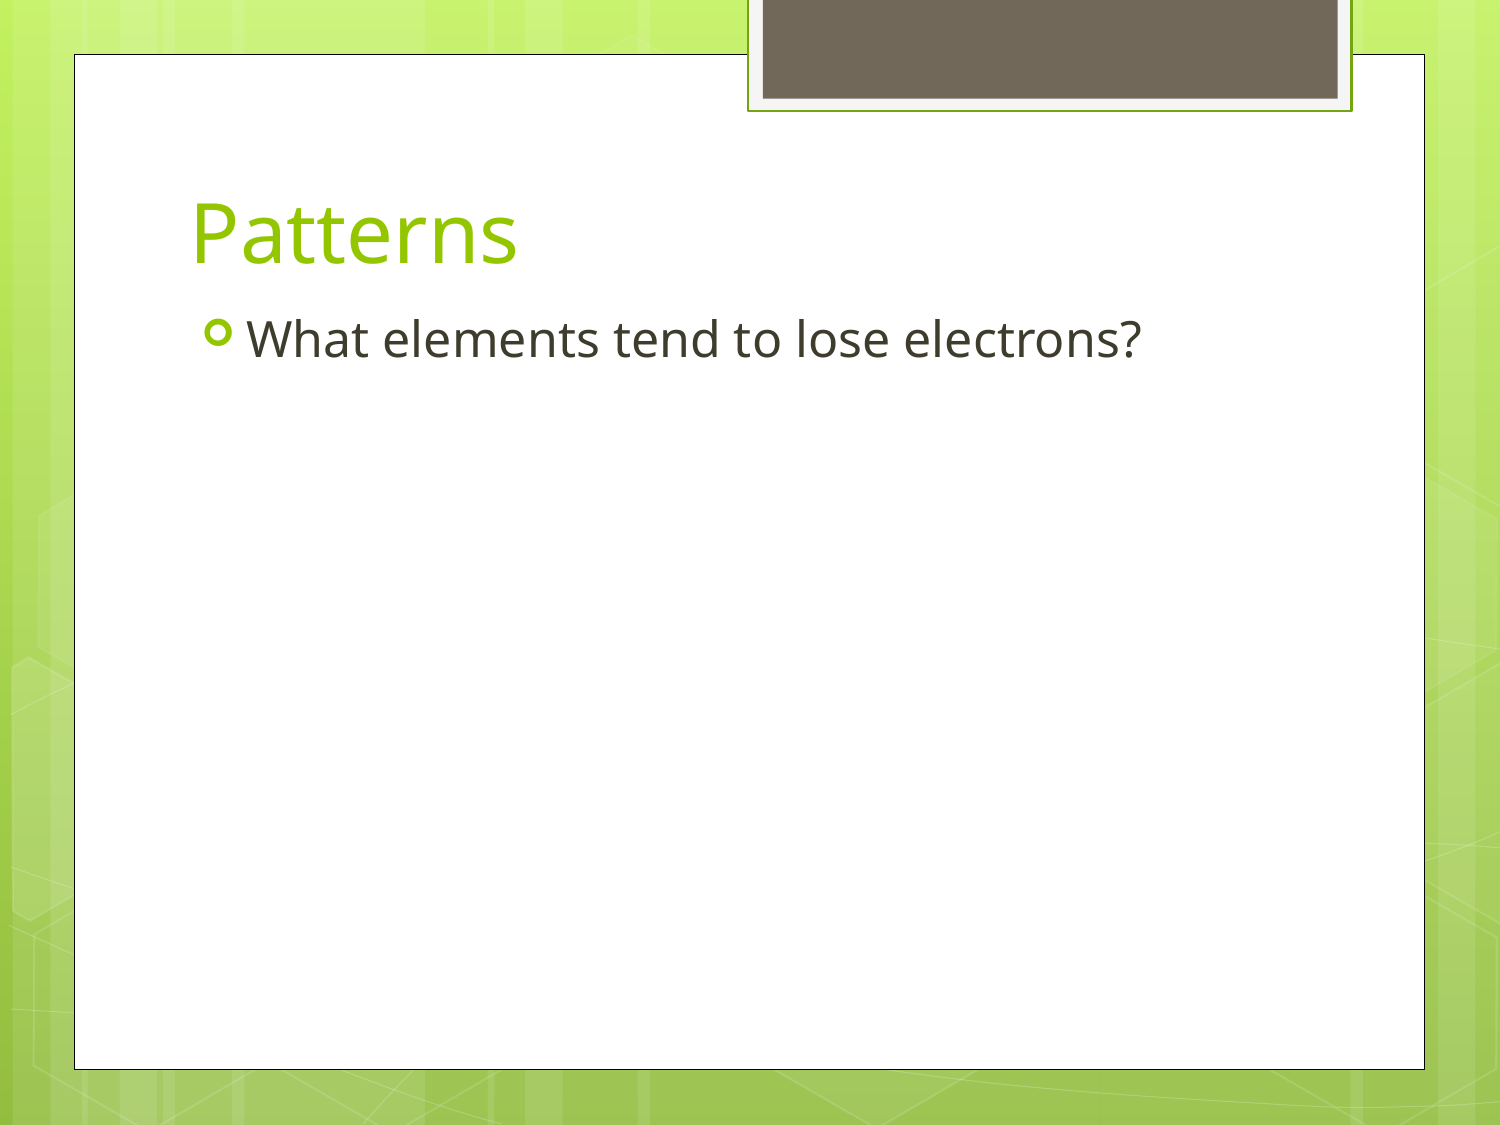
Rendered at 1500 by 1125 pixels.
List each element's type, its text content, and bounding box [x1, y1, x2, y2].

title Patterns [174, 99, 1328, 288]
list What elements tend to lose electrons? [174, 299, 1287, 876]
